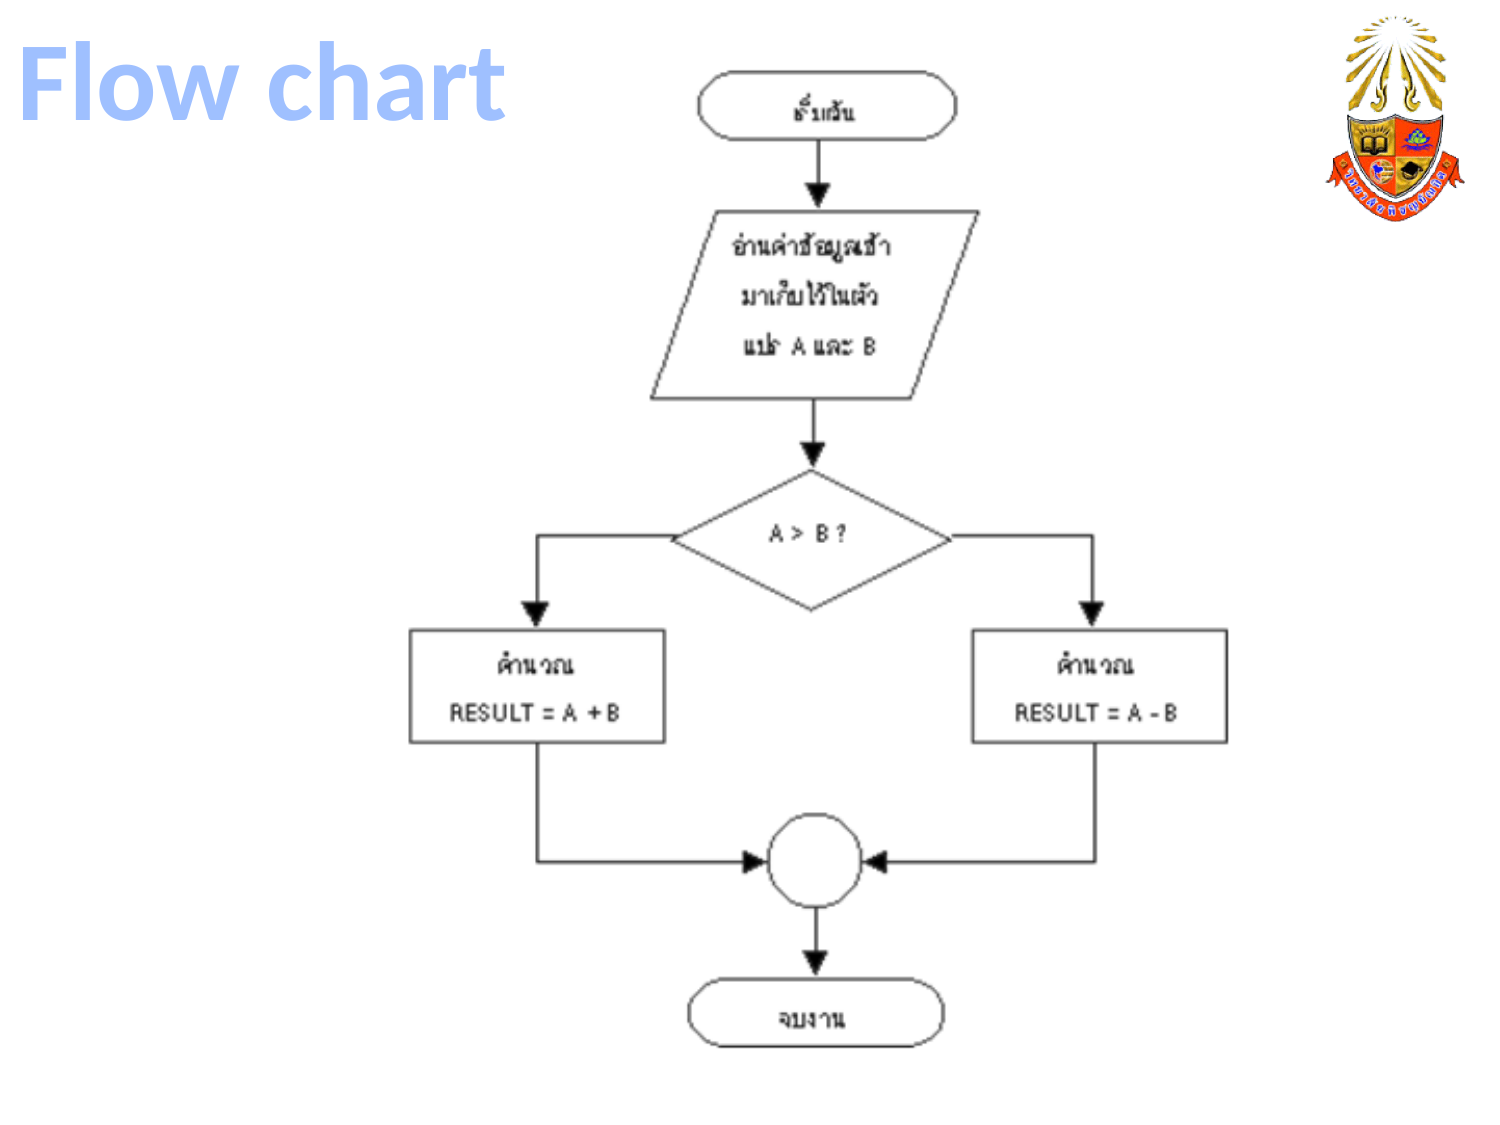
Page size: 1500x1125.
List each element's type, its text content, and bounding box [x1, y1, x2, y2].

text_box Flow chart [2, 0, 524, 150]
picture [1323, 0, 1466, 222]
picture [351, 46, 1266, 1068]
